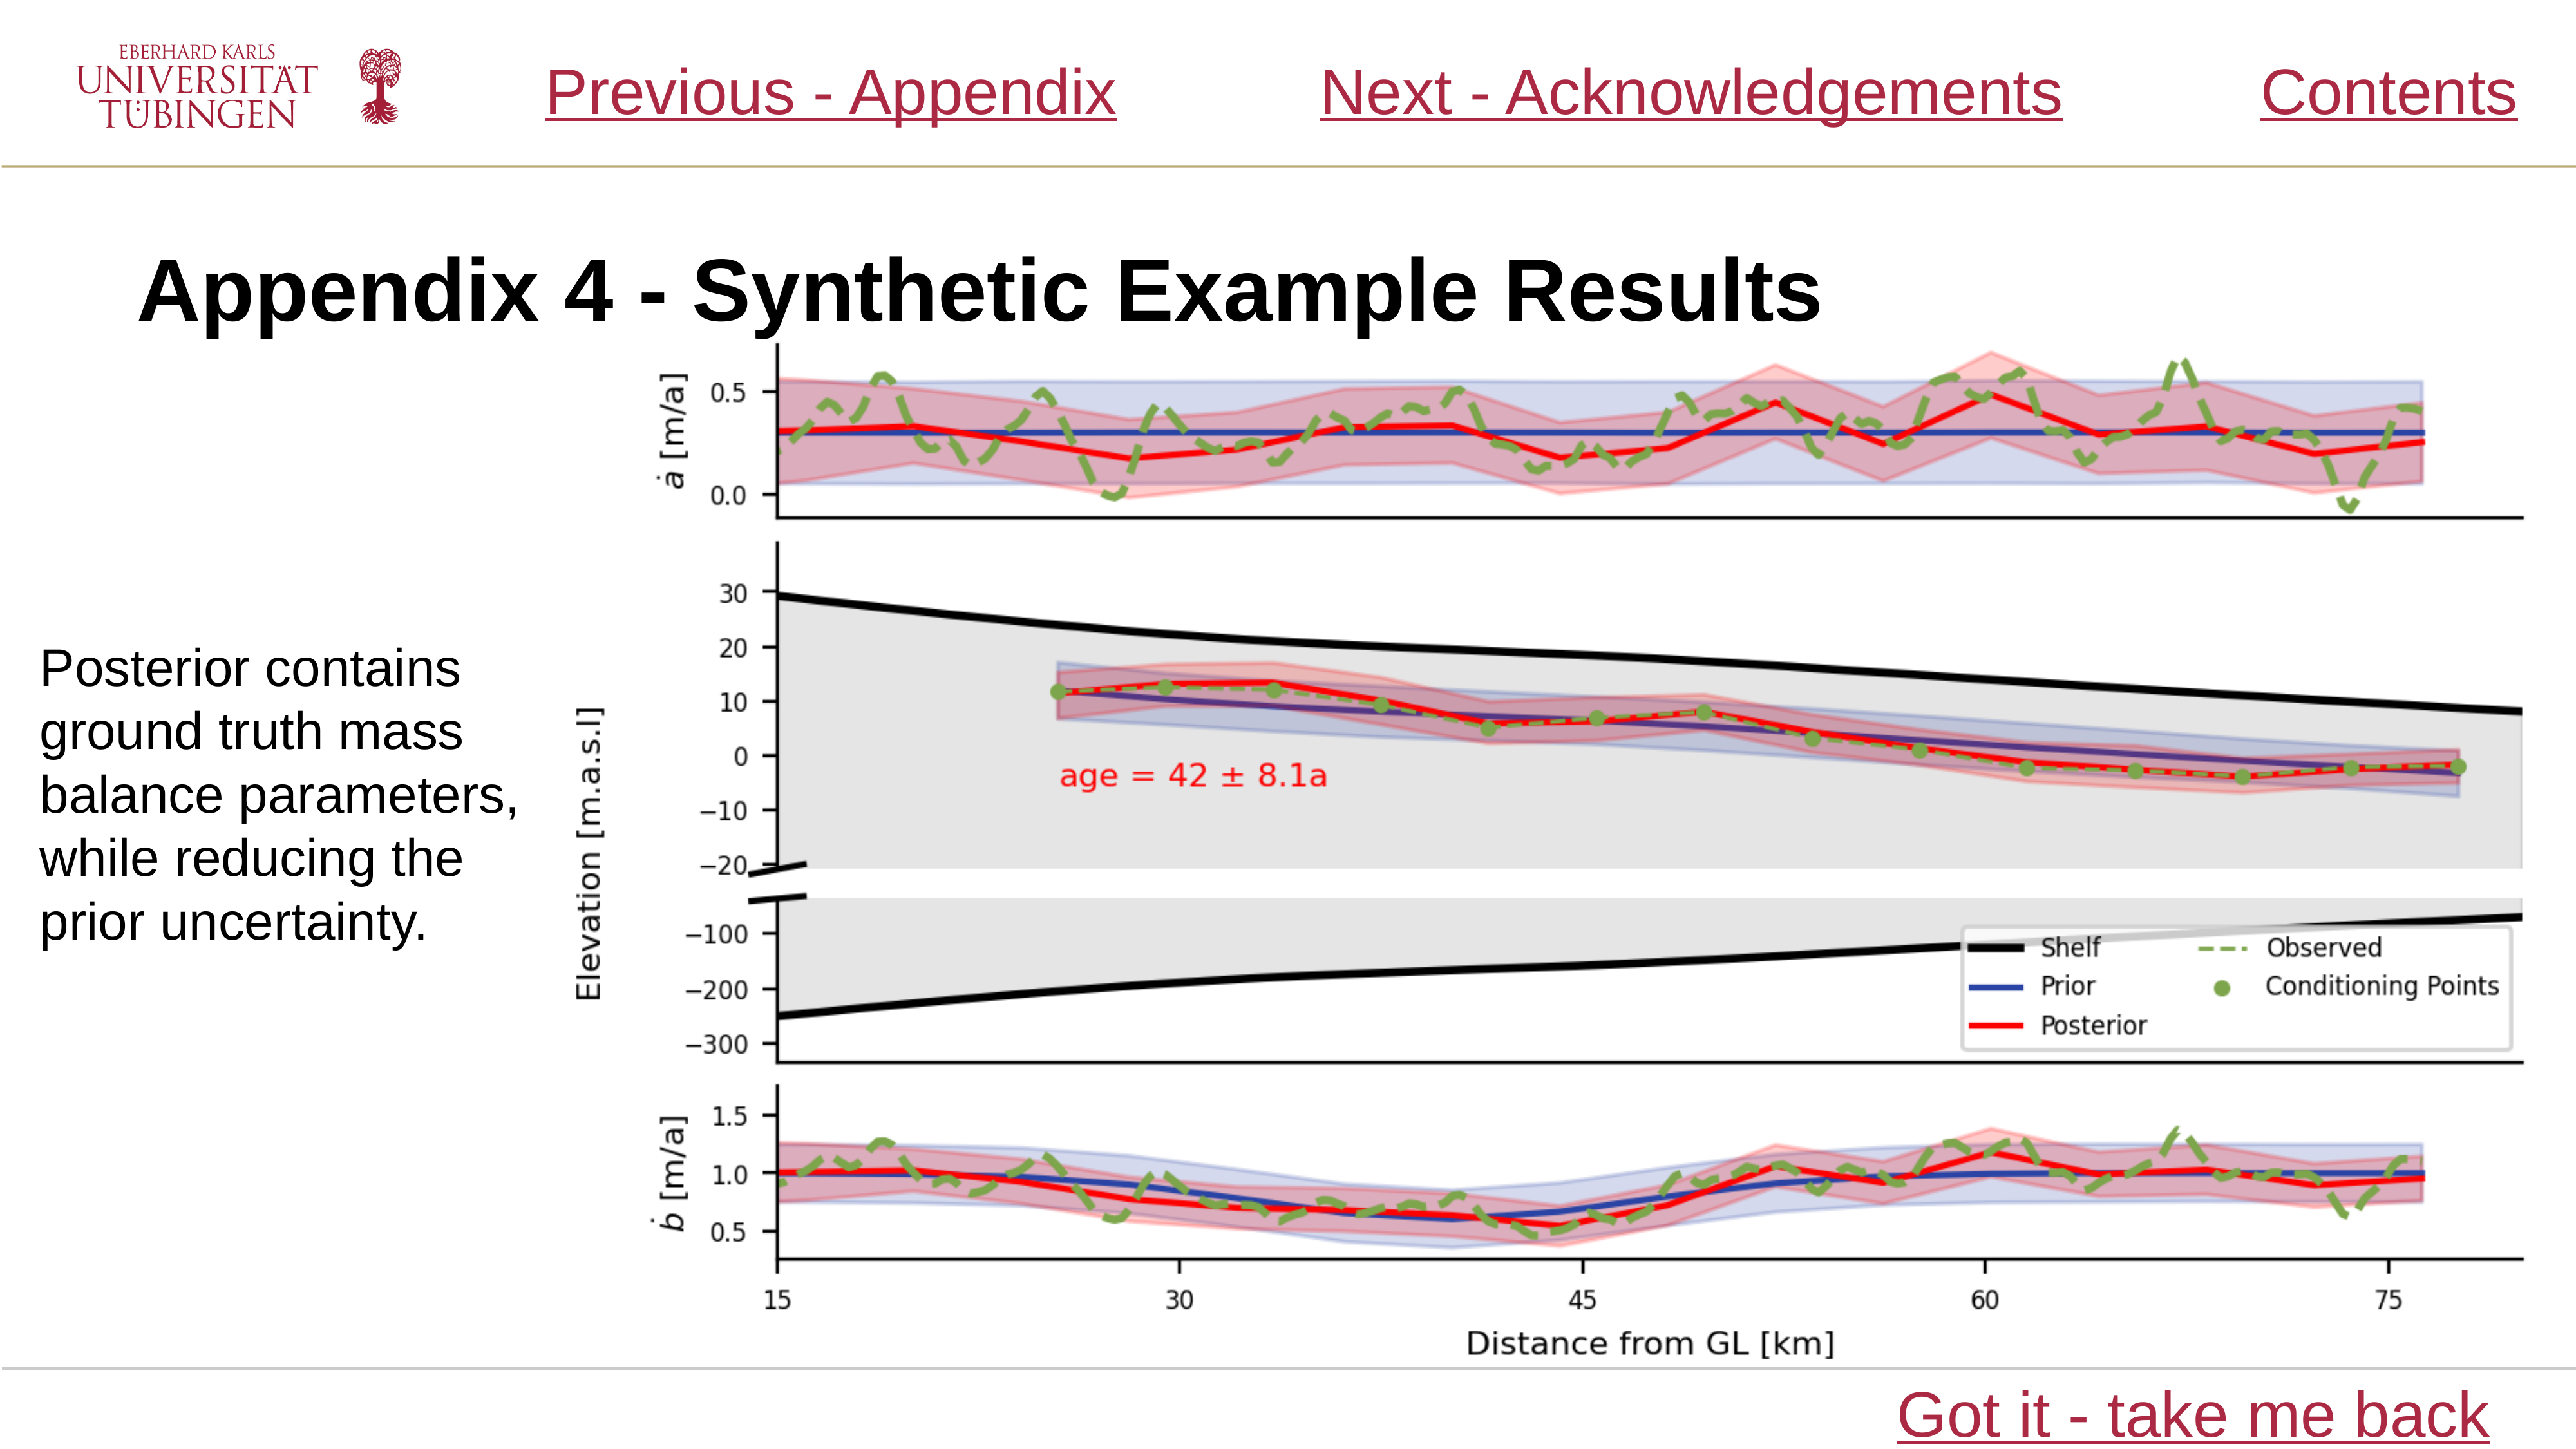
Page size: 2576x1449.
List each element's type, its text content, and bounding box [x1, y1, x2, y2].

picture [574, 341, 2527, 1365]
list Appendix 4 - Synthetic Example Results [136, 202, 2277, 339]
text_box Contents [2248, 37, 2532, 140]
text_box Got it - take me back [1884, 1359, 2552, 1449]
text_box Next - Acknowledgements [1307, 37, 2077, 140]
text_box Posterior contains ground truth mass balance parameters, while reducing the prior uncertainty. [39, 633, 524, 1073]
text_box Previous - Appendix [532, 37, 1131, 140]
picture [76, 44, 401, 128]
